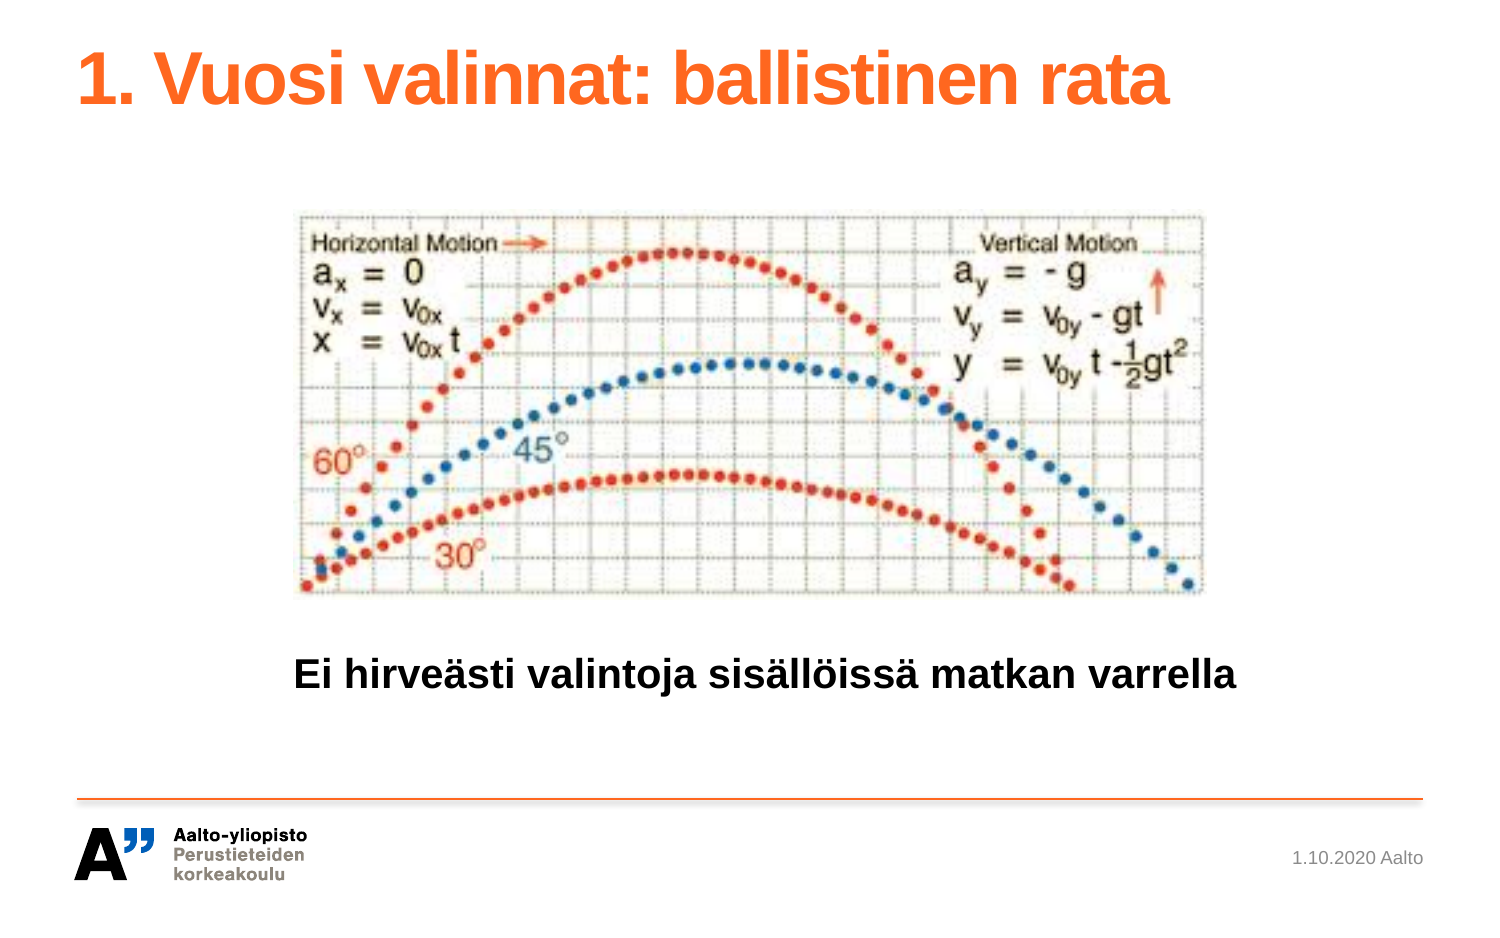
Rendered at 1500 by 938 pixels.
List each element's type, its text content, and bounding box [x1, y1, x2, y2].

picture [293, 209, 1207, 600]
title 1. Vuosi valinnat: ballistinen rata [76, 43, 1424, 207]
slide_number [829, 844, 1424, 871]
text_box Ei hirveästi valintoja sisällöissä matkan varrella [293, 646, 1238, 697]
